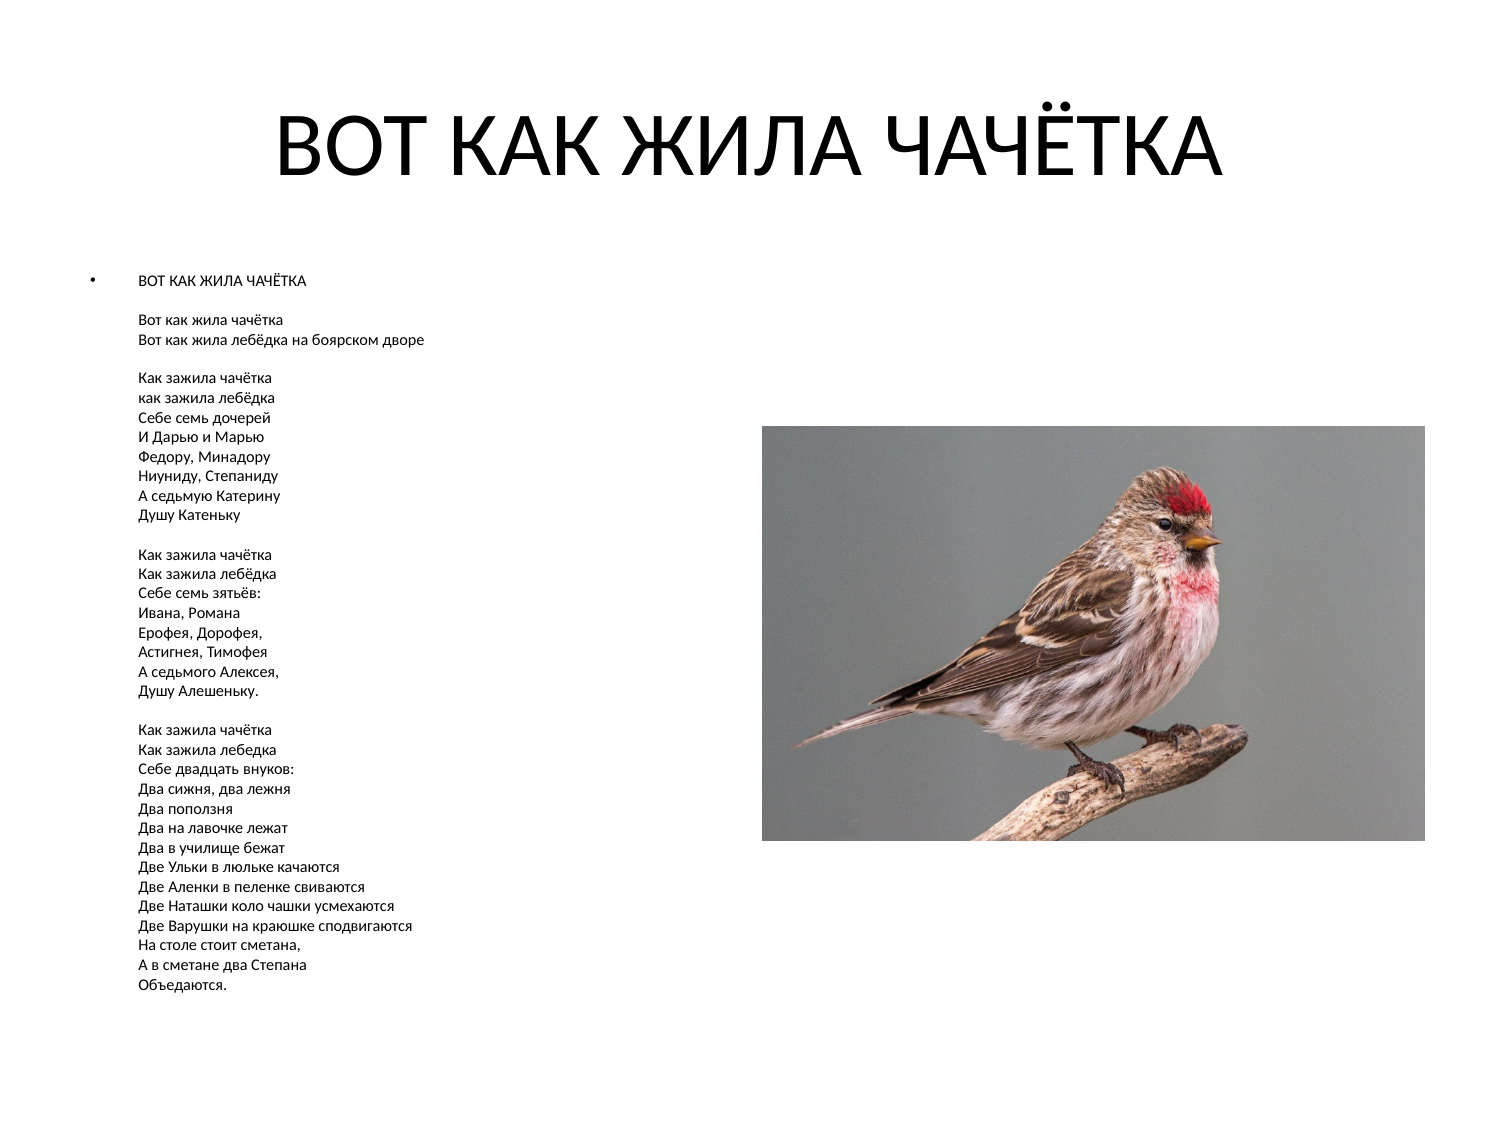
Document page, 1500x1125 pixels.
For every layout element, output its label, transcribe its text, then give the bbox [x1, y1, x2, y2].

title ВОТ КАК ЖИЛА ЧАЧЁТКА [75, 45, 1425, 233]
list ВОТ КАК ЖИЛА ЧАЧЁТКА Вот как жила чачётка Вот как жила лебёдка на боярском дворе Как зажила чачётка как зажила лебёдка Себе семь дочерей И Дарью и Марью Федору, Минадору Ниуниду, Степаниду А седьмую Катерину Душу Катеньку Как зажила чачётка Как зажила лебёдка Себе семь зятьёв: Ивана, Романа Ерофея, Дорофея, Астигнея, Тимофея А седьмого Алексея, Душу Алешеньку. Как зажила чачётка Как зажила лебедка Себе двадцать внуков: Два сижня, два лежня Два поползня Два на лавочке лежат Два в училище бежат Две Ульки в люльке качаются Две Аленки в пеленке свиваются Две Наташки коло чашки усмехаются Две Варушки на краюшке сподвигаются На столе стоит сметана, А в сметане два Степана Объедаются. [75, 262, 738, 1005]
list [762, 426, 1426, 841]
